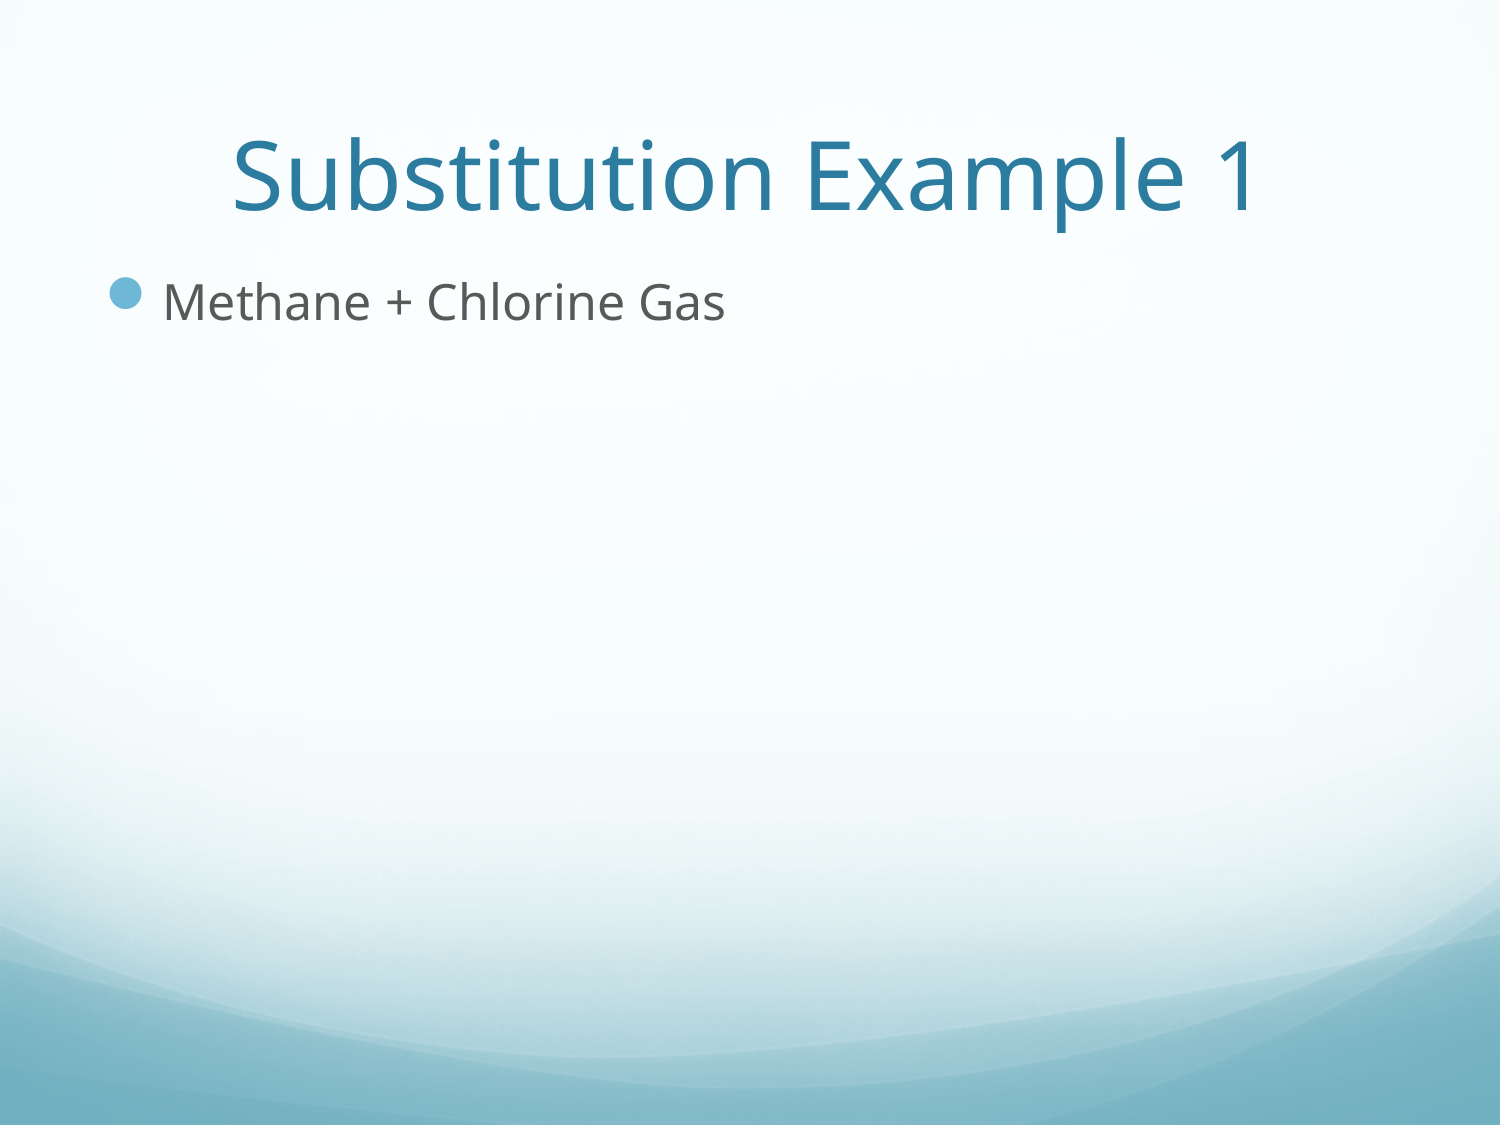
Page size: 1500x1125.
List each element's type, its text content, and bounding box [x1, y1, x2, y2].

title Substitution Example 1 [89, 17, 1410, 238]
list Methane + Chlorine Gas [89, 262, 1410, 976]
